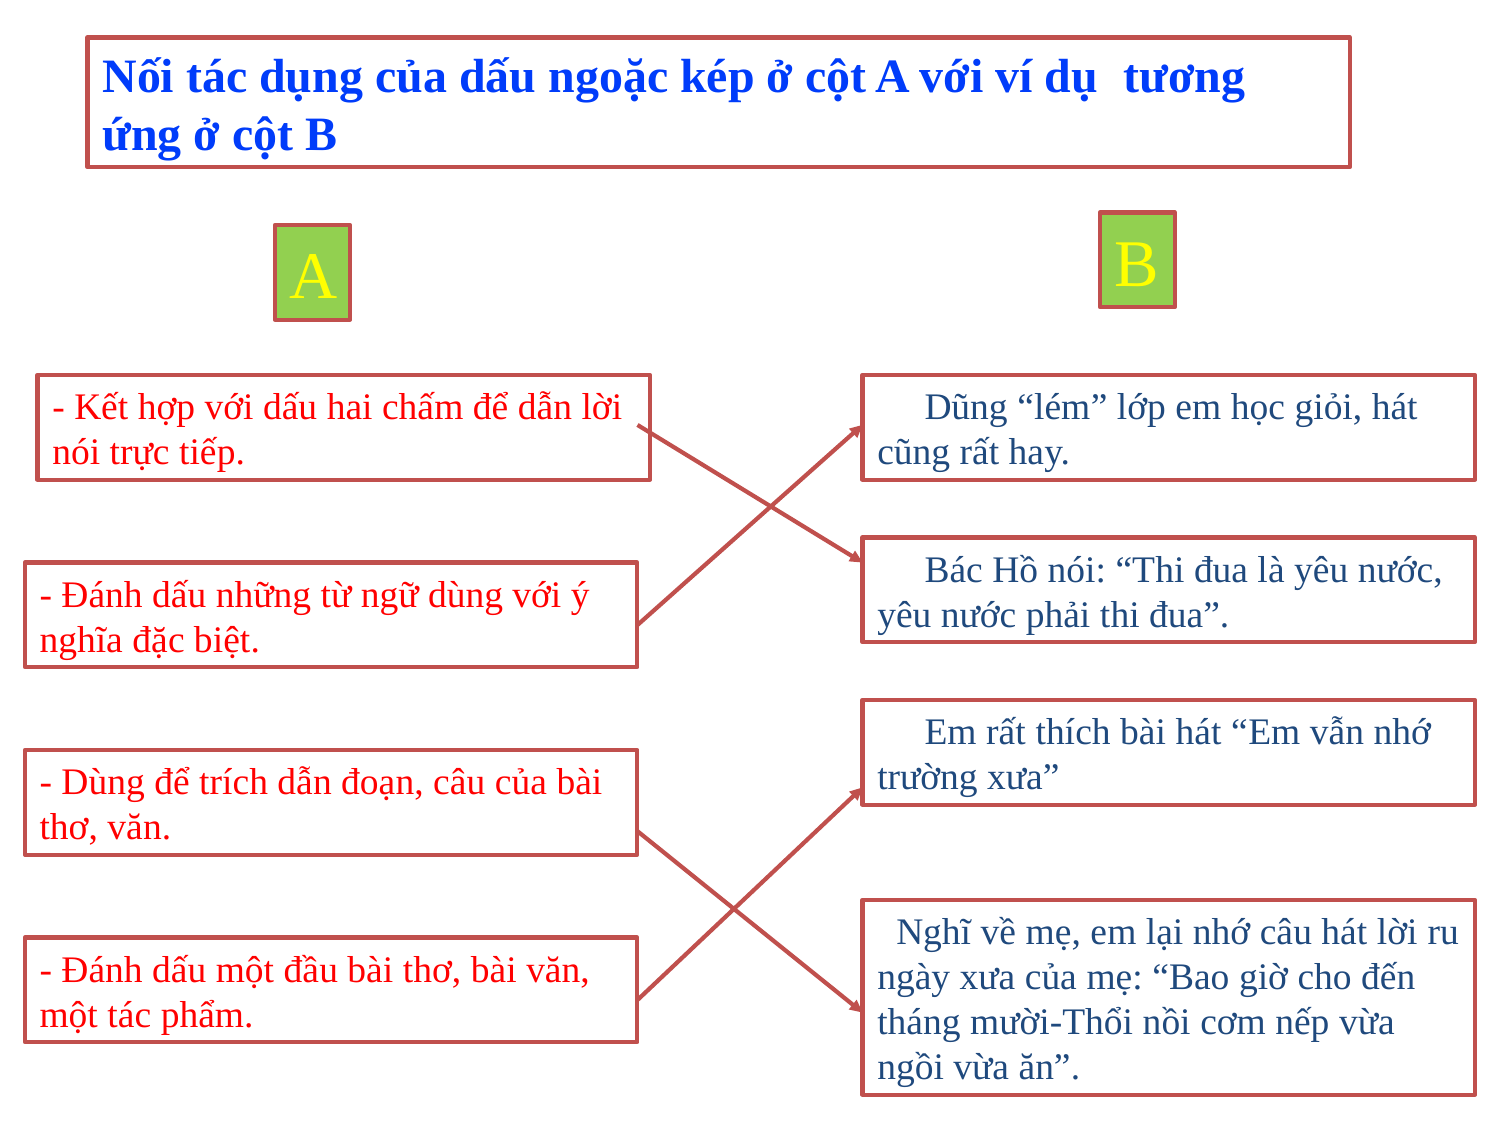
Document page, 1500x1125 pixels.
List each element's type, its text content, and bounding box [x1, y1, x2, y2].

text_box - Đánh dấu một đầu bài thơ, bài văn, một tác phẩm. [23, 935, 639, 1044]
text_box B [1098, 210, 1177, 309]
text_box Em rất thích bài hát “Em vẫn nhớ trường xưa” [860, 698, 1477, 807]
text_box [636, 424, 863, 627]
text_box Nghĩ về mẹ, em lại nhớ câu hát lời ru ngày xưa của mẹ: “Bao giờ cho đến tháng mười-Thổi nồi cơm nếp vừa ngồi vừa ăn”. [860, 898, 1477, 1097]
text_box [636, 423, 770, 507]
text_box Bác Hồ nói: “Thi đua là yêu nước, yêu nước phải thi đua”. [860, 535, 1477, 644]
text_box A [273, 223, 352, 322]
text_box [636, 829, 733, 909]
text_box Dũng “lém” lớp em học giỏi, hát cũng rất hay. [860, 373, 1477, 482]
text_box [636, 787, 863, 1002]
text_box - Kết hợp với dấu hai chấm để dẫn lời nói trực tiếp. [35, 373, 652, 482]
text_box - Đánh dấu những từ ngữ dùng với ý nghĩa đặc biệt. [23, 560, 639, 669]
text_box Nối tác dụng của dấu ngoặc kép ở cột A với ví dụ tương ứng ở cột B [85, 35, 1352, 169]
text_box - Dùng để trích dẫn đoạn, câu của bài thơ, văn. [23, 748, 639, 857]
text_box [734, 909, 863, 1013]
text_box [772, 506, 863, 563]
